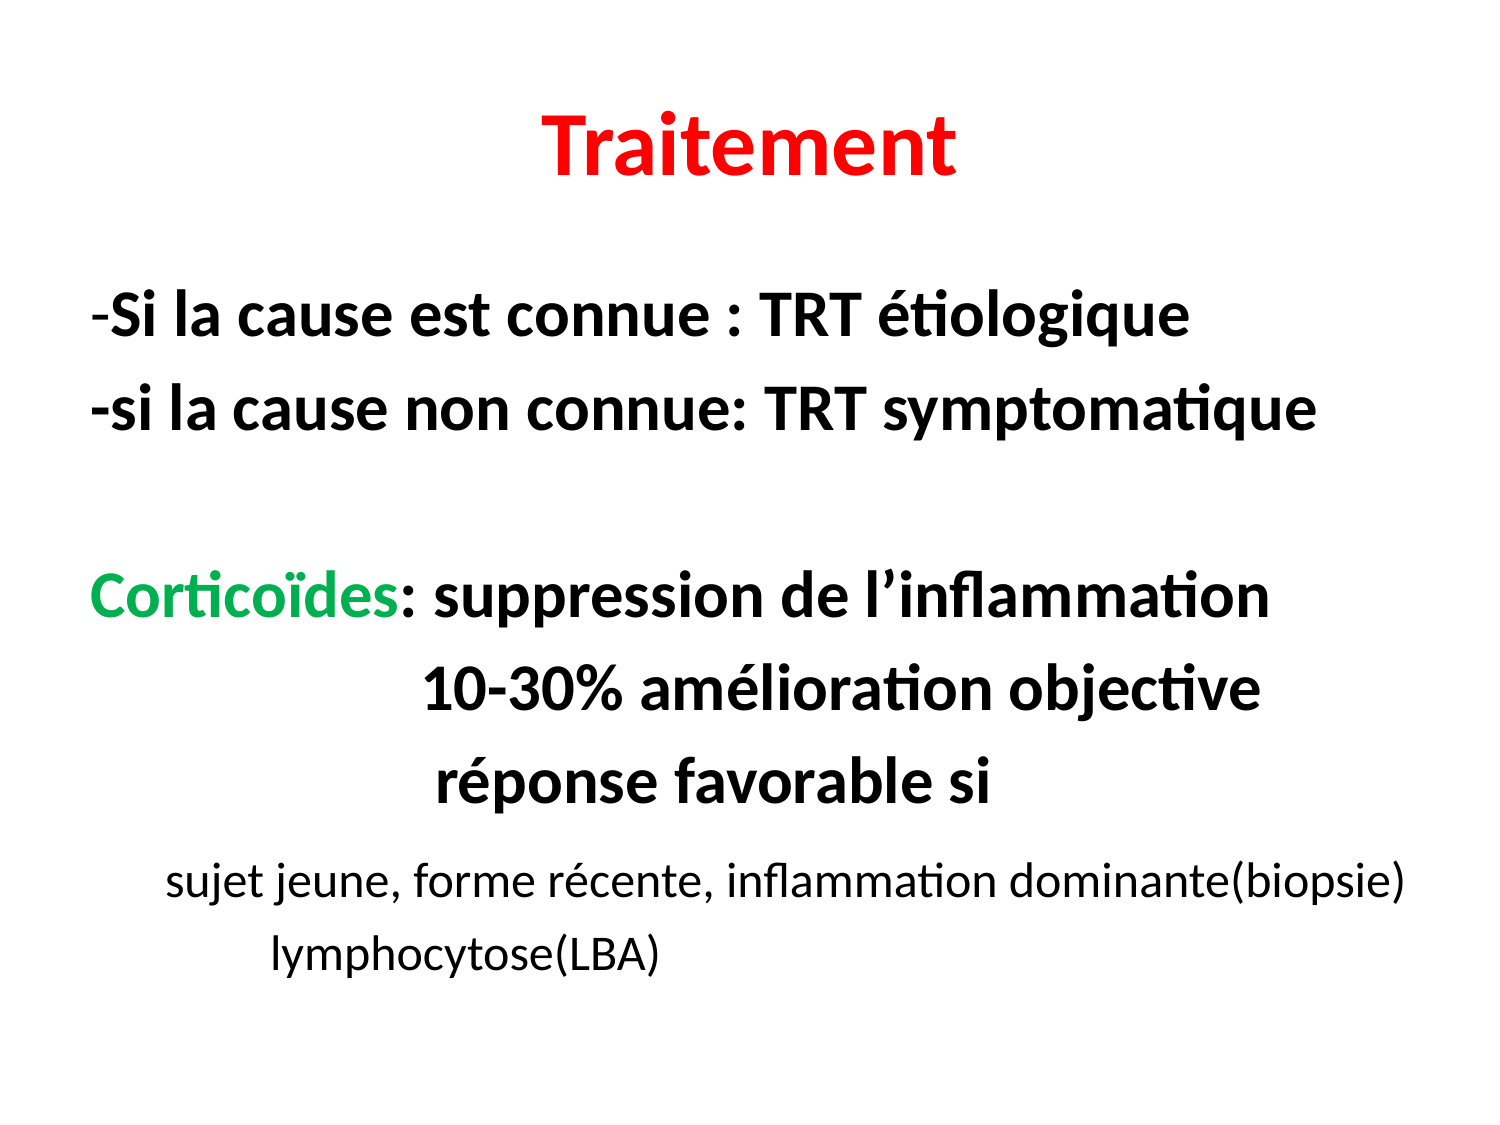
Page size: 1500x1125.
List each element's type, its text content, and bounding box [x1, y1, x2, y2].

title Traitement [75, 45, 1425, 233]
list -Si la cause est connue : TRT étiologique -si la cause non connue: TRT symptomatique Corticoïdes: suppression de l’inflammation 10-30% amélioration objective réponse favorable si sujet jeune, forme récente, inflammation dominante(biopsie) lymphocytose(LBA) [75, 262, 1425, 1005]
